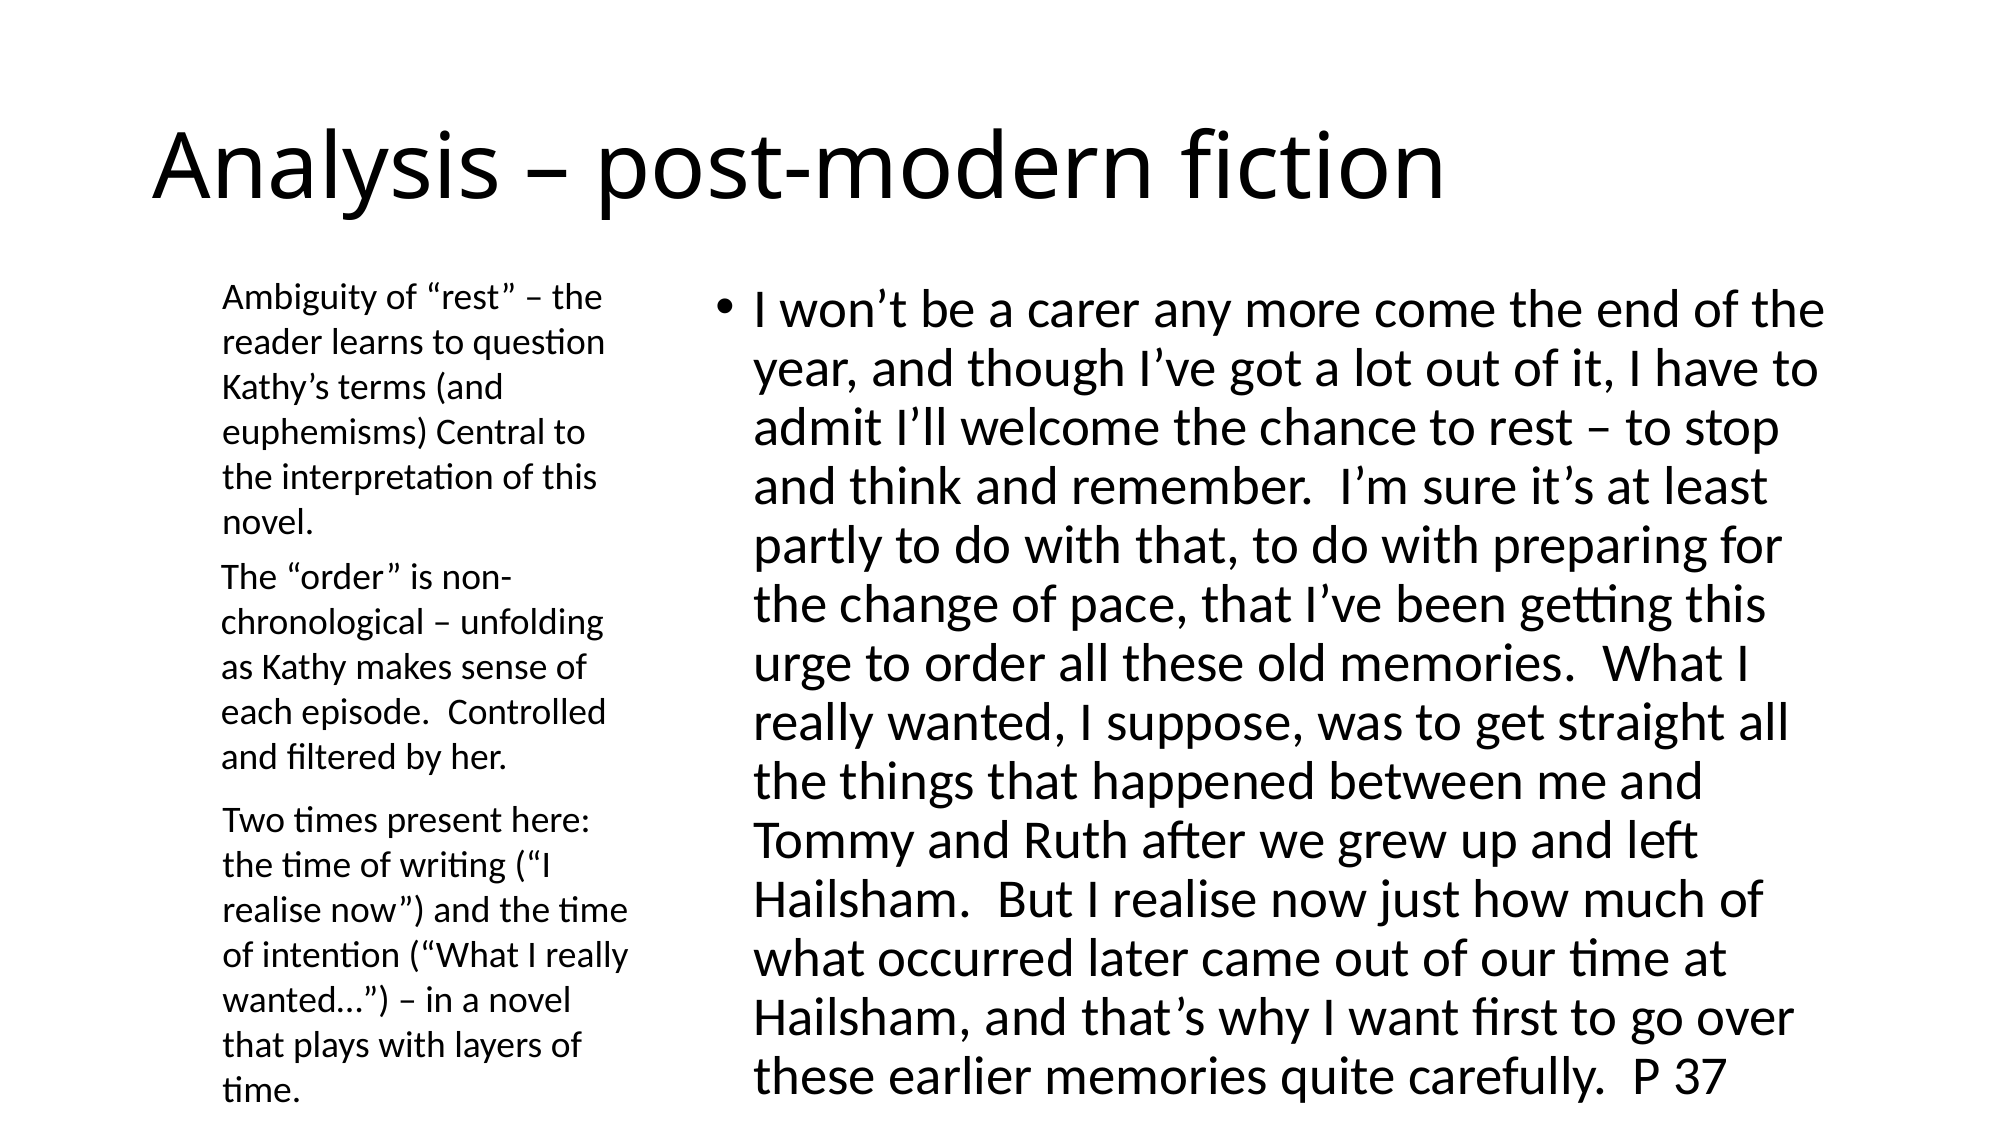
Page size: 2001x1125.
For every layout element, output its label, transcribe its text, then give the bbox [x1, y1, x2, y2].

text_box Ambiguity of “rest” – the reader learns to question Kathy’s terms (and euphemisms) Central to the interpretation of this novel. [207, 264, 631, 544]
list I won’t be a carer any more come the end of the year, and though I’ve got a lot out of it, I have to admit I’ll welcome the chance to rest – to stop and think and remember. I’m sure it’s at least partly to do with that, to do with preparing for the change of pace, that I’ve been getting this urge to order all these old memories. What I really wanted, I suppose, was to get straight all the things that happened between me and Tommy and Ruth after we grew up and left Hailsham. But I realise now just how much of what occurred later came out of our time at Hailsham, and that’s why I want first to go over these earlier memories quite carefully. P 37 [700, 272, 1878, 1125]
text_box The “order” is non-chronological – unfolding as Kathy makes sense of each episode. Controlled and filtered by her. [206, 544, 631, 785]
text_box Two times present here: the time of writing (“I realise now”) and the time of intention (“What I really wanted…”) – in a novel that plays with layers of time. [207, 787, 656, 1118]
title Analysis – post-modern fiction [137, 59, 1863, 278]
